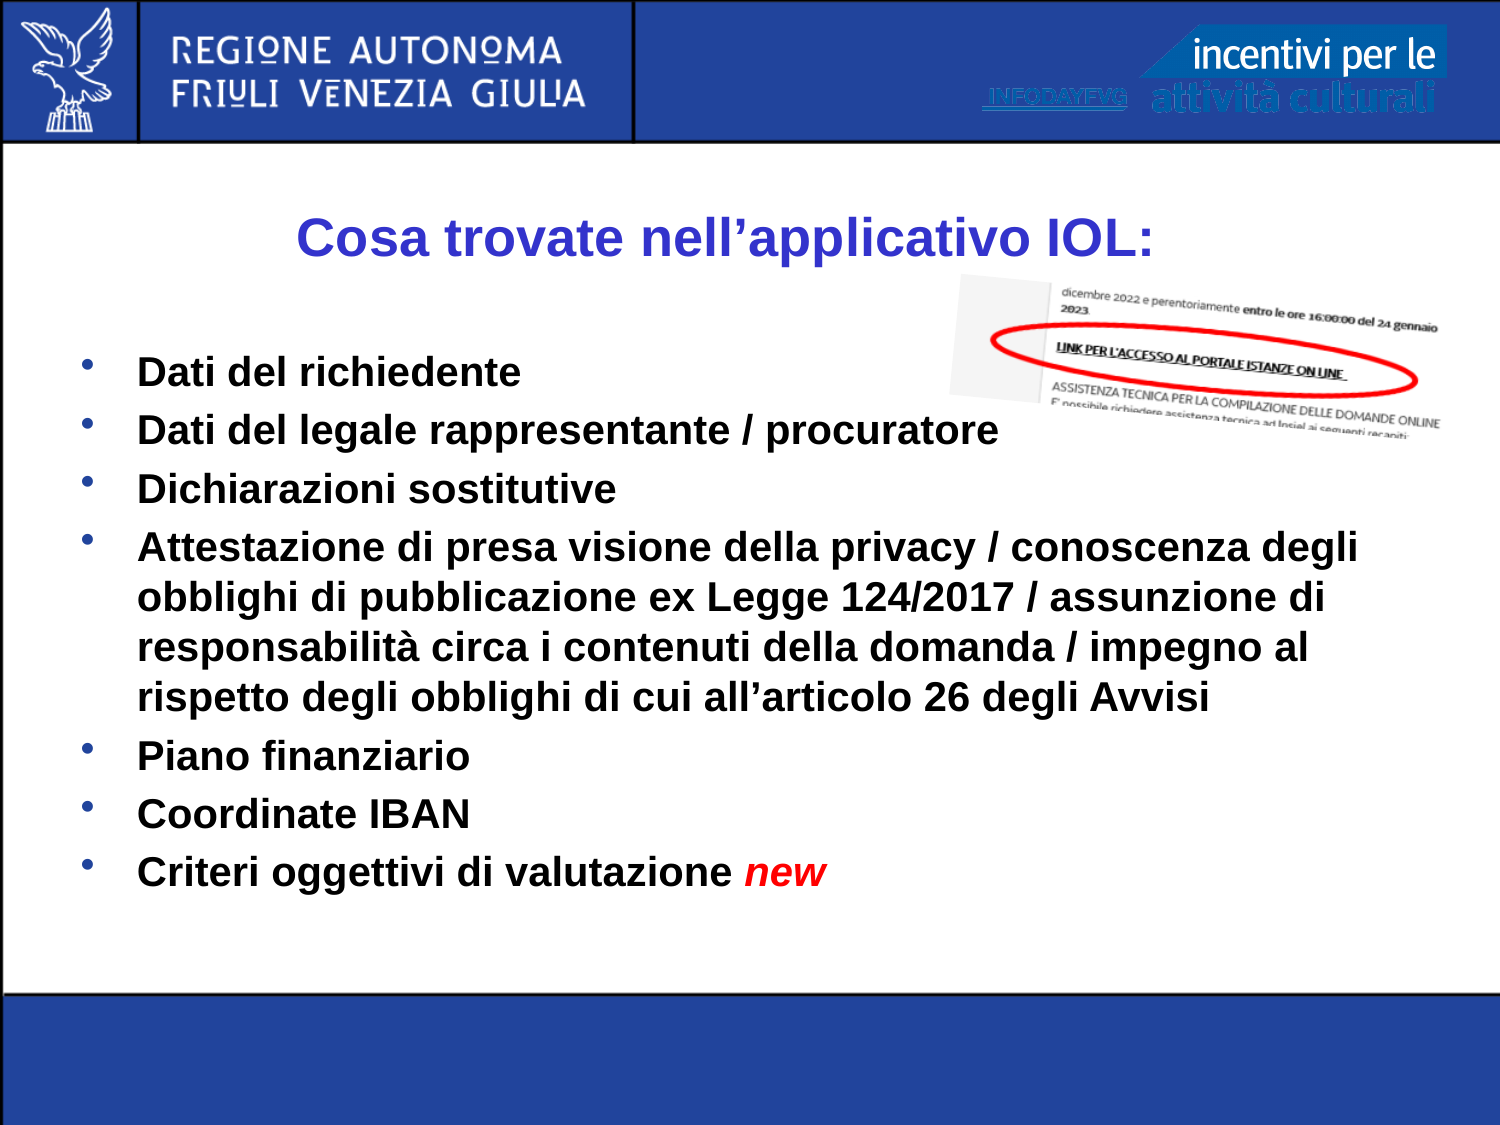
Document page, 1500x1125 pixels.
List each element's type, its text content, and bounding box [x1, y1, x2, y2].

title Cosa trovate nell’applicativo IOL: [65, 172, 1388, 278]
picture [0, 0, 1500, 1125]
list Dati del richiedente Dati del legale rappresentante / procuratore Dichiarazioni sostitutive Attestazione di presa visione della privacy / conoscenza degli obblighi di pubblicazione ex Legge 124/2017 / assunzione di responsabilità circa i contenuti della domanda / impegno al rispetto degli obblighi di cui all’articolo 26 degli Avvisi Piano finanziario Coordinate IBAN Criteri oggettivi di valutazione new [65, 278, 1447, 953]
